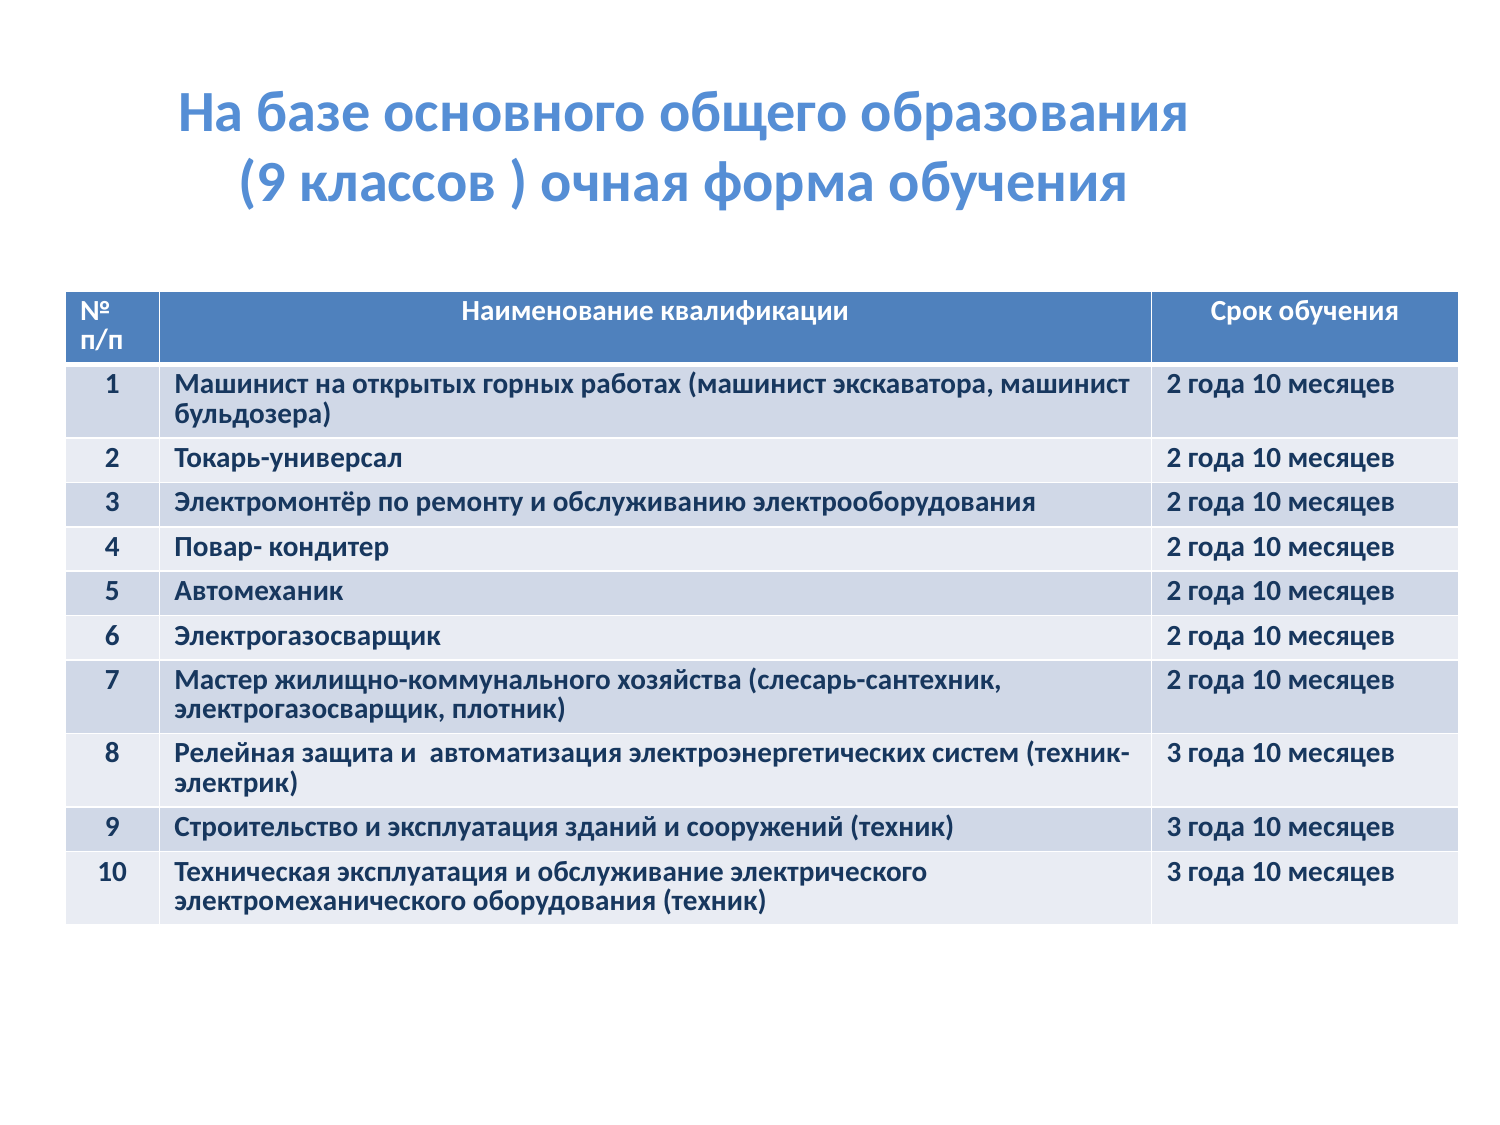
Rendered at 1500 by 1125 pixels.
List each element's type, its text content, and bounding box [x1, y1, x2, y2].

table_cell 5 [66, 572, 159, 615]
table_cell 2 года 10 месяцев [1152, 439, 1458, 482]
table_cell Электрогазосварщик [160, 616, 1151, 659]
title На базе основного общего образования (9 классов ) очная форма обучения [53, 113, 1329, 244]
table_cell Машинист на открытых горных работах (машинист экскаватора, машинист бульдозера) [160, 367, 1151, 437]
table_cell 2 [66, 439, 159, 482]
table_header Срок обучения [1152, 292, 1458, 362]
table_cell 2 года 10 месяцев [1152, 616, 1458, 659]
table_cell Электромонтёр по ремонту и обслуживанию электрооборудования [160, 483, 1151, 526]
table_cell 1 [66, 367, 159, 437]
table_cell 3 года 10 месяцев [1152, 734, 1458, 806]
table_cell 2 года 10 месяцев [1152, 572, 1458, 615]
table_cell 10 [66, 852, 159, 924]
table_cell Токарь-универсал [160, 439, 1151, 482]
table_cell 2 года 10 месяцев [1152, 661, 1458, 733]
table_cell 6 [66, 616, 159, 659]
table_cell 8 [66, 734, 159, 806]
table_cell Повар- кондитер [160, 528, 1151, 570]
table_cell Техническая эксплуатация и обслуживание электрического электромеханического оборудования (техник) [160, 852, 1151, 924]
table_cell Строительство и эксплуатация зданий и сооружений (техник) [160, 808, 1151, 851]
table_cell 7 [66, 661, 159, 733]
table_cell 3 [66, 483, 159, 526]
table_cell 2 года 10 месяцев [1152, 483, 1458, 526]
table_header Наименование квалификации [160, 292, 1151, 362]
table_cell 9 [66, 808, 159, 851]
table_header № п/п [66, 292, 159, 362]
table_cell 4 [66, 528, 159, 570]
table_cell 2 года 10 месяцев [1152, 528, 1458, 570]
table_cell Мастер жилищно-коммунального хозяйства (слесарь-сантехник, электрогазосварщик, плотник) [160, 661, 1151, 733]
table_cell 2 года 10 месяцев [1152, 367, 1458, 437]
table_cell Релейная защита и автоматизация электроэнергетических систем (техник-электрик) [160, 734, 1151, 806]
table_cell 3 года 10 месяцев [1152, 808, 1458, 851]
table_cell Автомеханик [160, 572, 1151, 615]
table_cell 3 года 10 месяцев [1152, 852, 1458, 924]
